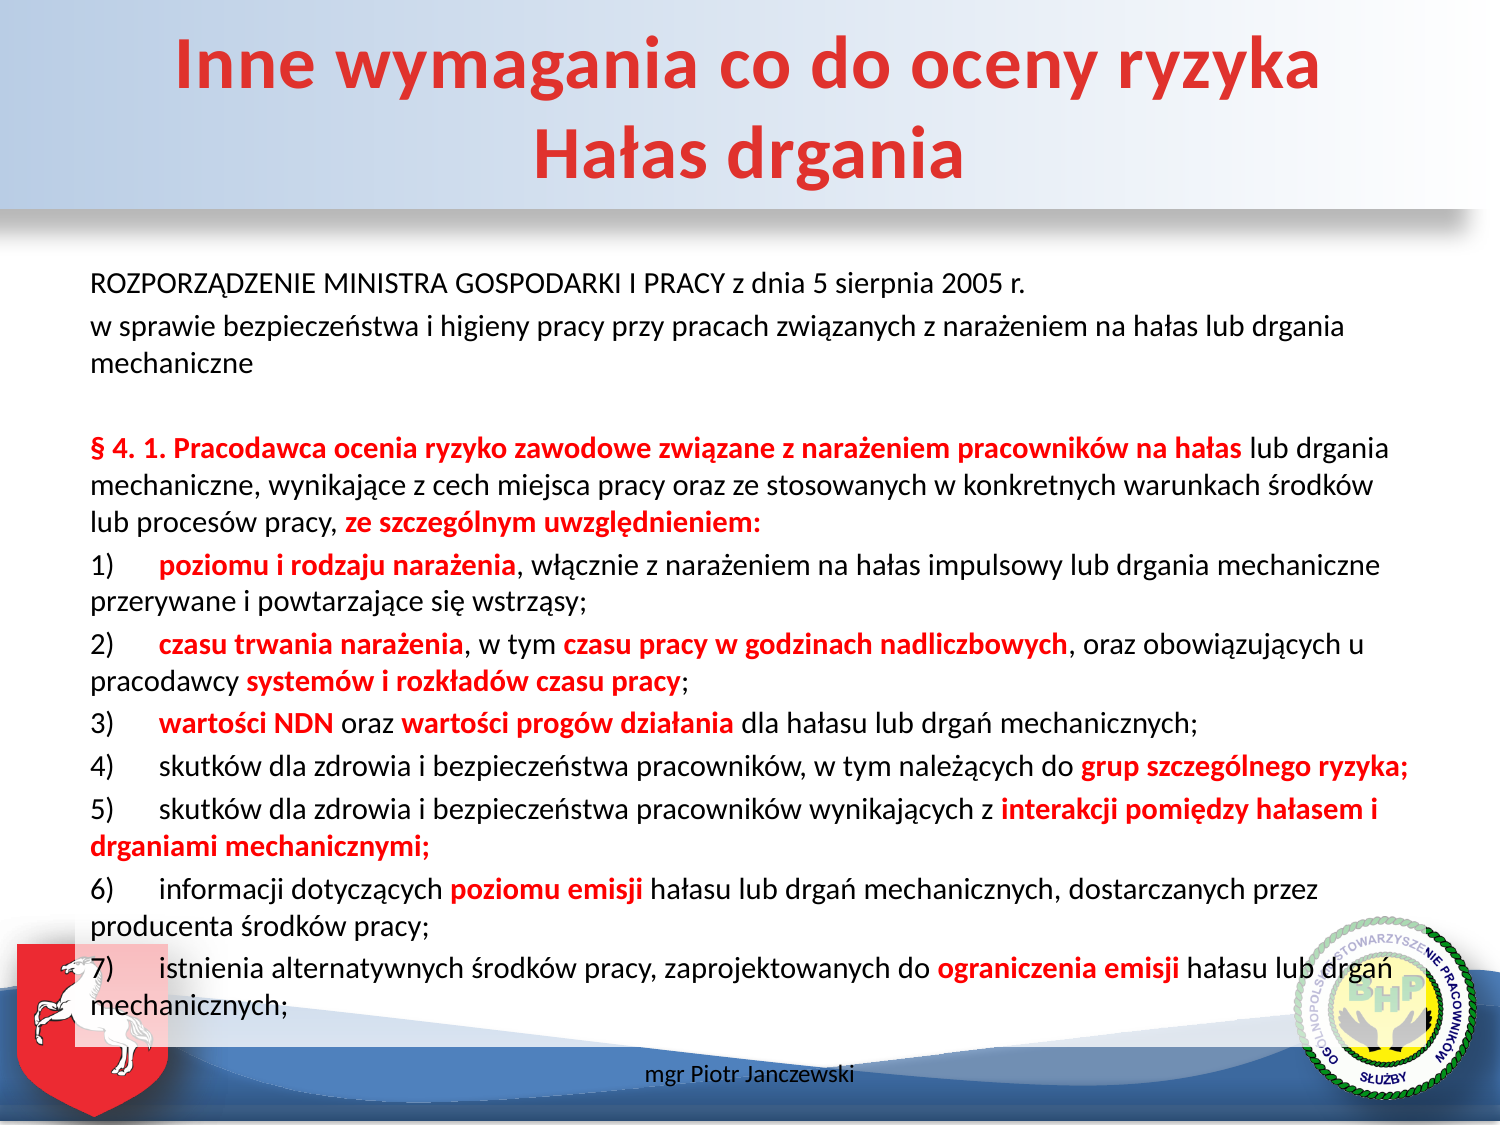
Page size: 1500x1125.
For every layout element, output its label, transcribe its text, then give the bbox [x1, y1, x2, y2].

list ROZPORZĄDZENIE MINISTRA GOSPODARKI I PRACY z dnia 5 sierpnia 2005 r. w sprawie bezpieczeństwa i higieny pracy przy pracach związanych z narażeniem na hałas lub drgania mechaniczne § 4. 1. Pracodawca ocenia ryzyko zawodowe związane z narażeniem pracowników na hałas lub drgania mechaniczne, wynikające z cech miejsca pracy oraz ze stosowanych w konkretnych warunkach środków lub procesów pracy, ze szczególnym uwzględnieniem: 1) poziomu i rodzaju narażenia, włącznie z narażeniem na hałas impulsowy lub drgania mechaniczne przerywane i powtarzające się wstrząsy; 2) czasu trwania narażenia, w tym czasu pracy w godzinach nadliczbowych, oraz obowiązujących u pracodawcy systemów i rozkładów czasu pracy; 3) wartości NDN oraz wartości progów działania dla hałasu lub drgań mechanicznych; 4) skutków dla zdrowia i bezpieczeństwa pracowników, w tym należących do grup szczególnego ryzyka; 5) skutków dla zdrowia i bezpieczeństwa pracowników wynikających z interakcji pomiędzy hałasem i drganiami mechanicznymi; 6) informacji dotyczących poziomu emisji hałasu lub drgań mechanicznych, dostarczanych przez producenta środków pracy; 7) istnienia alternatywnych środków pracy, zaprojektowanych do ograniczenia emisji hałasu lub drgań mechanicznych; [75, 255, 1425, 1047]
footer mgr Piotr Janczewski [512, 1042, 988, 1103]
title Inne wymagania co do oceny ryzyka Hałas drgania [0, 0, 1500, 209]
picture [1293, 916, 1477, 1100]
picture [17, 944, 168, 1117]
